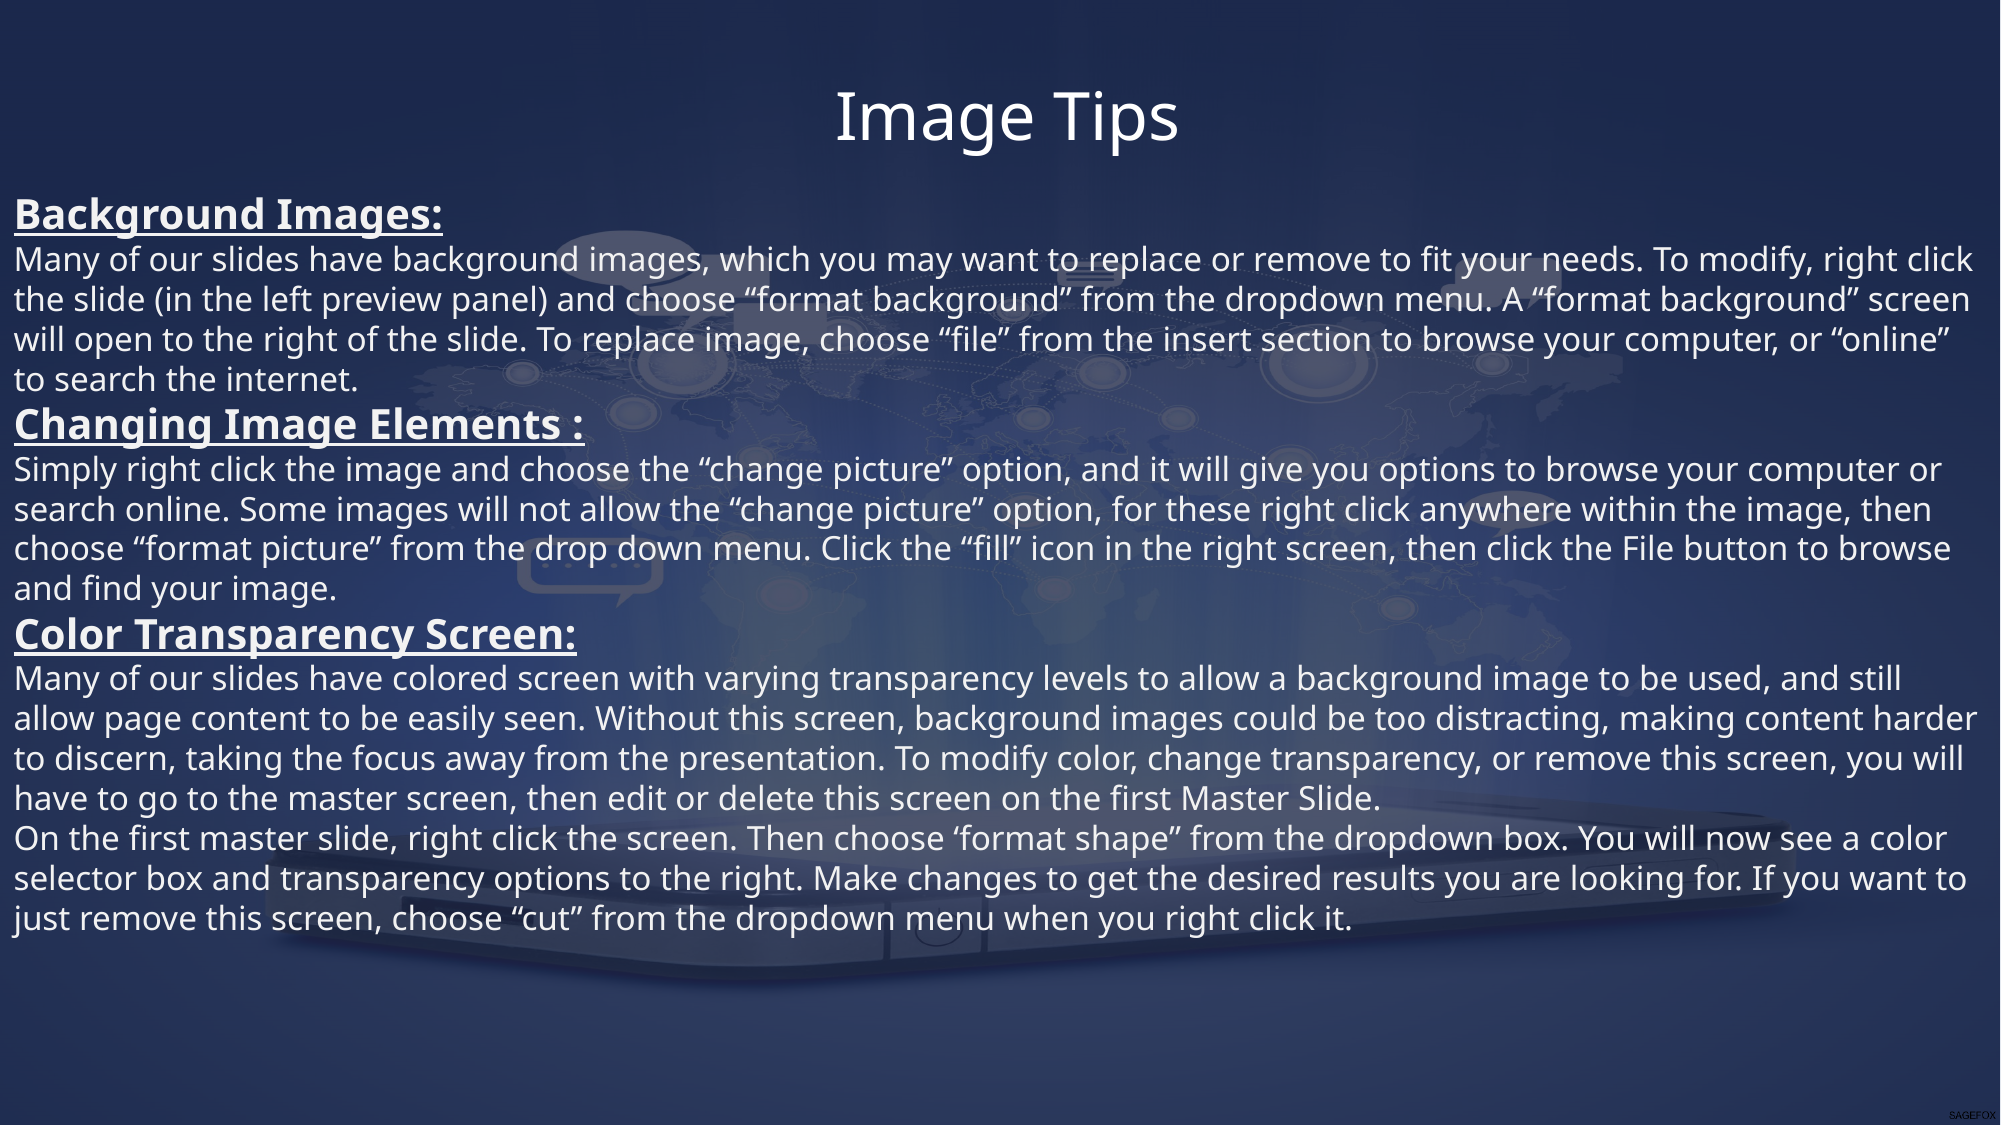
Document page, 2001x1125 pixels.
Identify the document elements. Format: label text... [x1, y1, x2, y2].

title Image Tips [597, 59, 1420, 177]
text_box Background Images: Many of our slides have background images, which you may want to replace or remove to fit your needs. To modify, right click the slide (in the left preview panel) and choose “format background” from the dropdown menu. A “format background” screen will open to the right of the slide. To replace image, choose “file” from the insert section to browse your computer, or “online” to search the internet. Changing Image Elements : Simply right click the image and choose the “change picture” option, and it will give you options to browse your computer or search online. Some images will not allow the “change picture” option, for these right click anywhere within the image, then choose “format picture” from the drop down menu. Click the “fill” icon in the right screen, then click the File button to browse and find your image. Color Transparency Screen: Many of our slides have colored screen with varying transparency levels to allow a background image to be used, and still allow page content to be easily seen. Without this screen, background images could be too distracting, making content harder to discern, taking the focus away from the presentation. To modify color, change transparency, or remove this screen, you will have to go to the master screen, then edit or delete this screen on the first Master Slide. On the first master slide, right click the screen. Then choose ‘format shape” from the dropdown box. You will now see a color selector box and transparency options to the right. Make changes to get the desired results you are looking for. If you want to just remove this screen, choose “cut” from the dropdown menu when you right click it. [0, 0, 2000, 1125]
